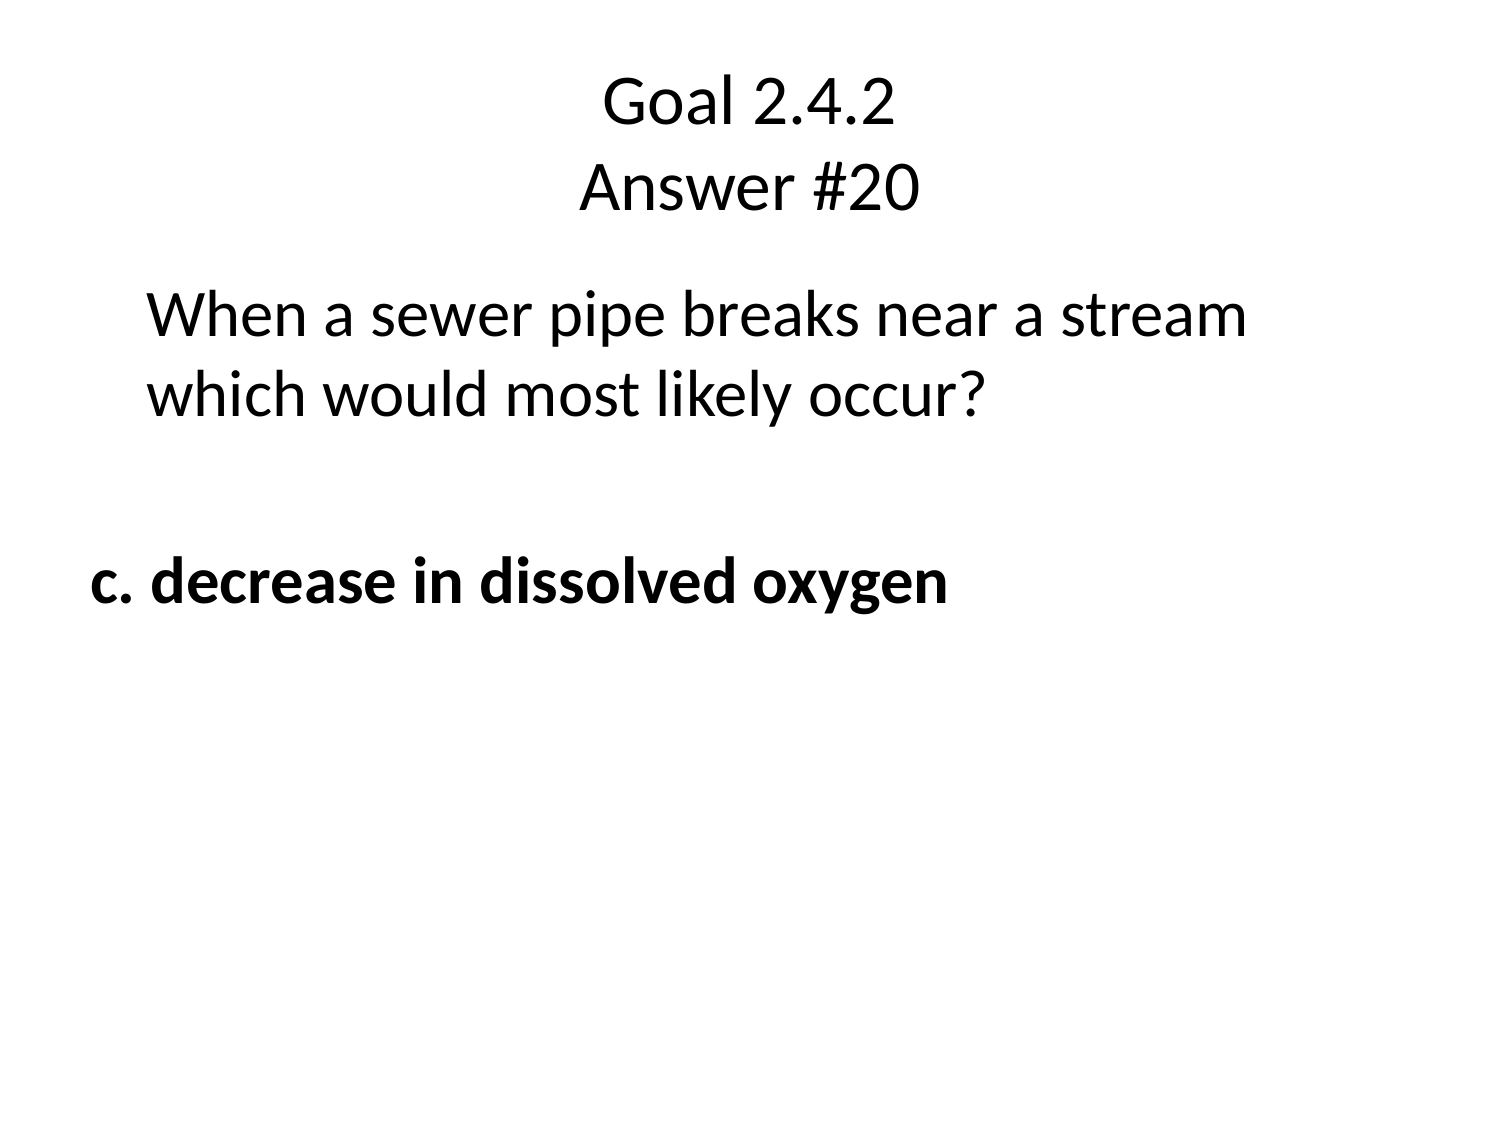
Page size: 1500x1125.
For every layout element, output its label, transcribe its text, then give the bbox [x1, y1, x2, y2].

list When a sewer pipe breaks near a stream which would most likely occur? c. decrease in dissolved oxygen [75, 262, 1425, 1005]
title Goal 2.4.2 Answer #20 [75, 45, 1425, 233]
